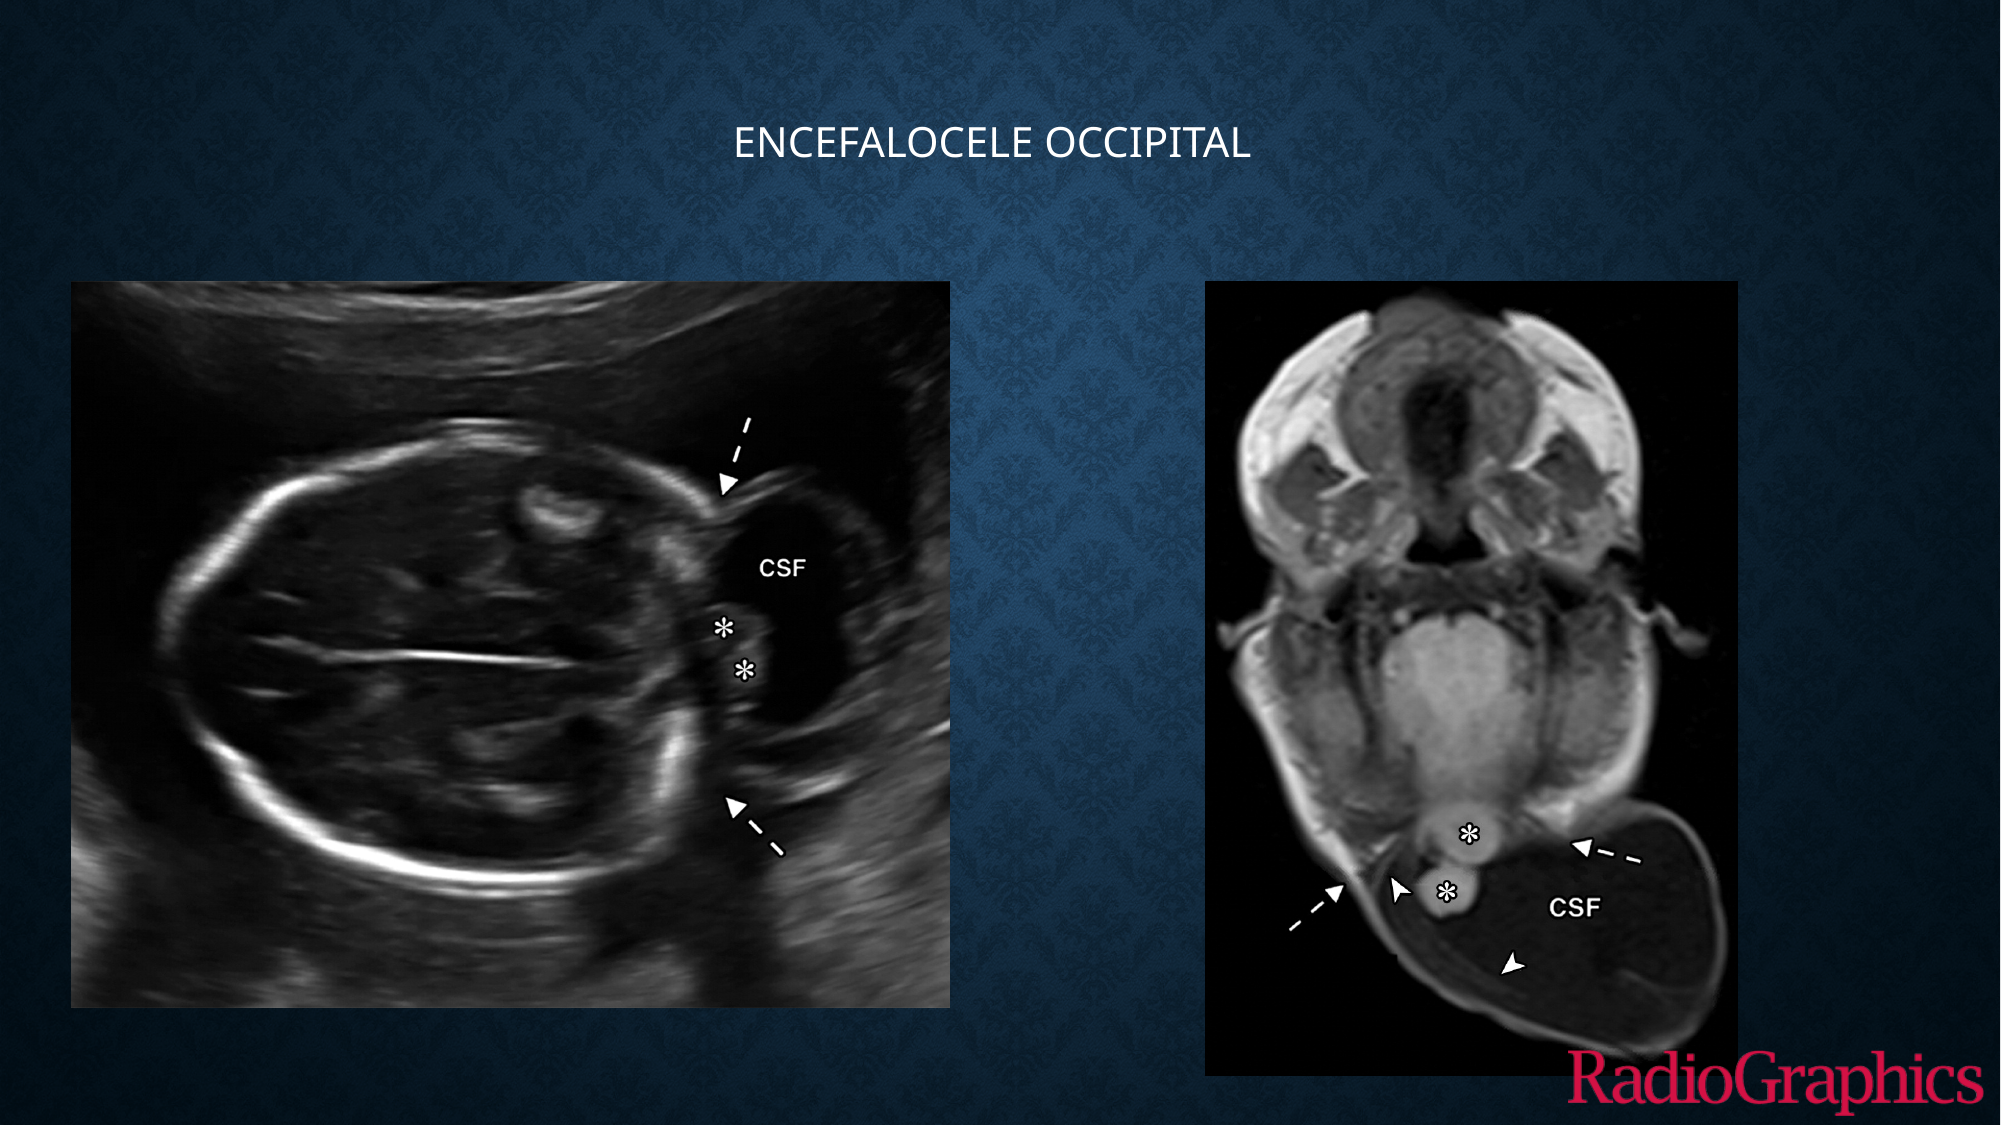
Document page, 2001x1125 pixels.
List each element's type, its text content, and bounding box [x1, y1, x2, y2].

picture [1204, 281, 1984, 1116]
picture [70, 281, 951, 1009]
text_box ENCEFALOCELE OCCIPITAL [718, 108, 1267, 174]
text_box 19 Sem [0, 211, 2000, 272]
